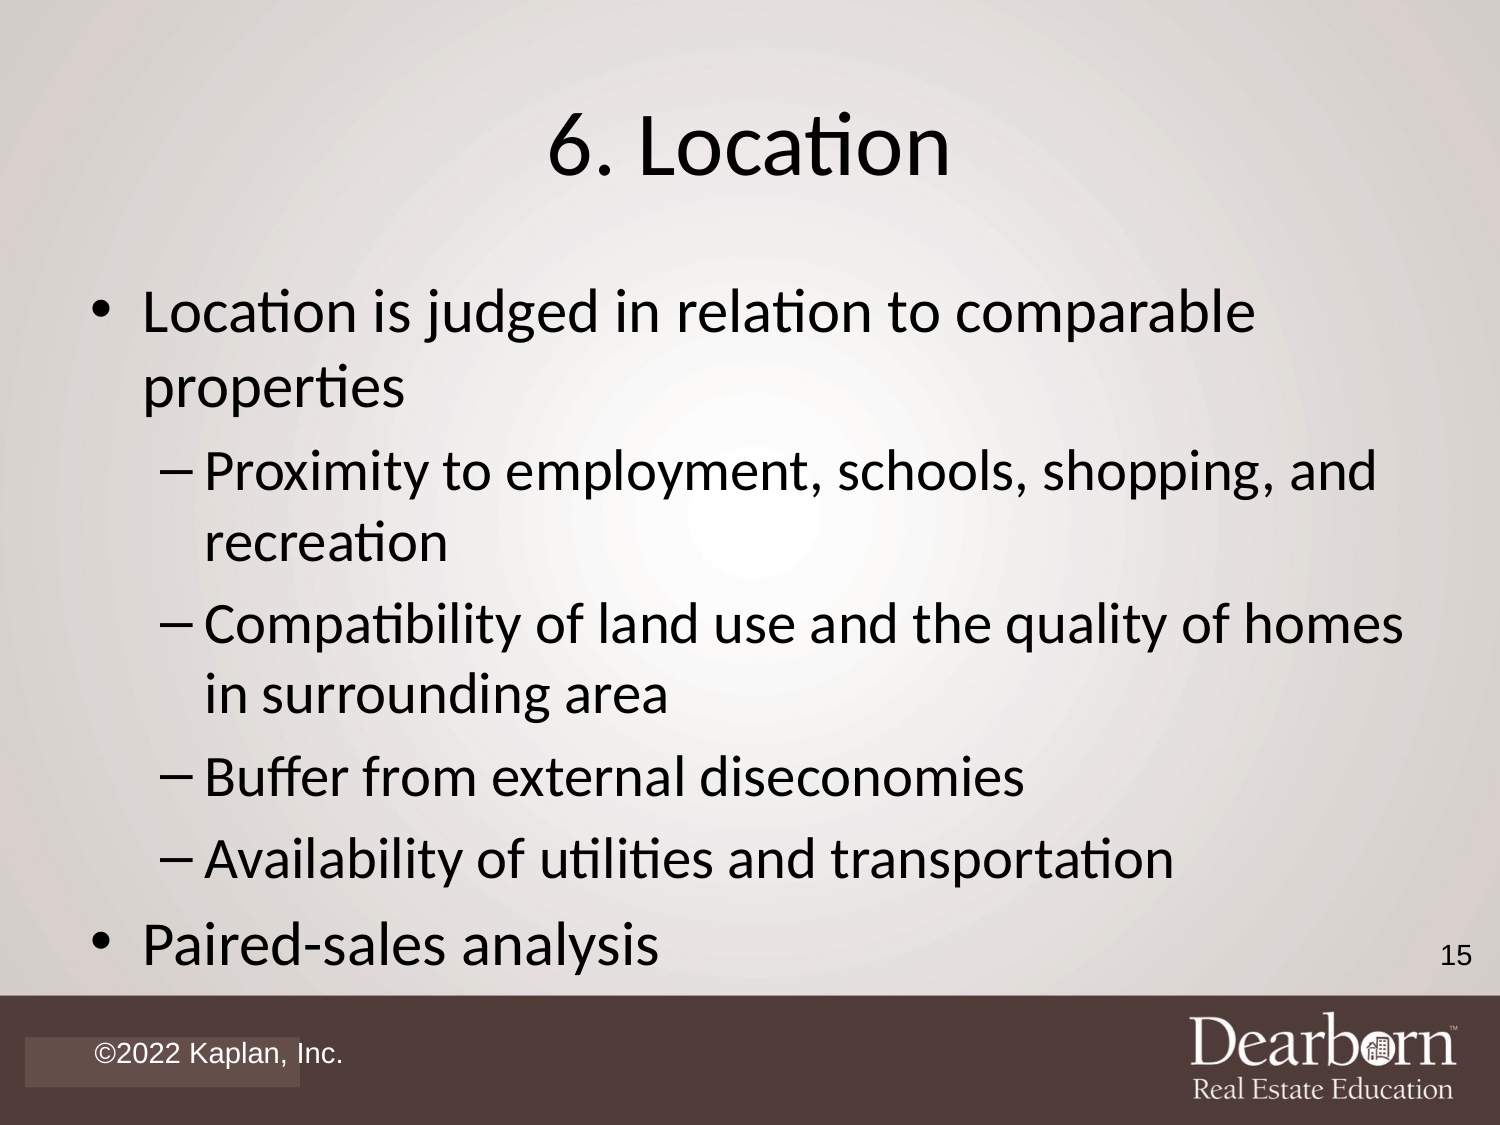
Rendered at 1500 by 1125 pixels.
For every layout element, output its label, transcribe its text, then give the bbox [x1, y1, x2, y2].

picture [0, 0, 1500, 1125]
title 6. Location [75, 45, 1425, 233]
list Location is judged in relation to comparable properties Proximity to employment, schools, shopping, and recreation Compatibility of land use and the quality of homes in surrounding area Buffer from external diseconomies Availability of utilities and transportation Paired-sales analysis [75, 262, 1425, 988]
slide_number 15 [1137, 929, 1488, 996]
